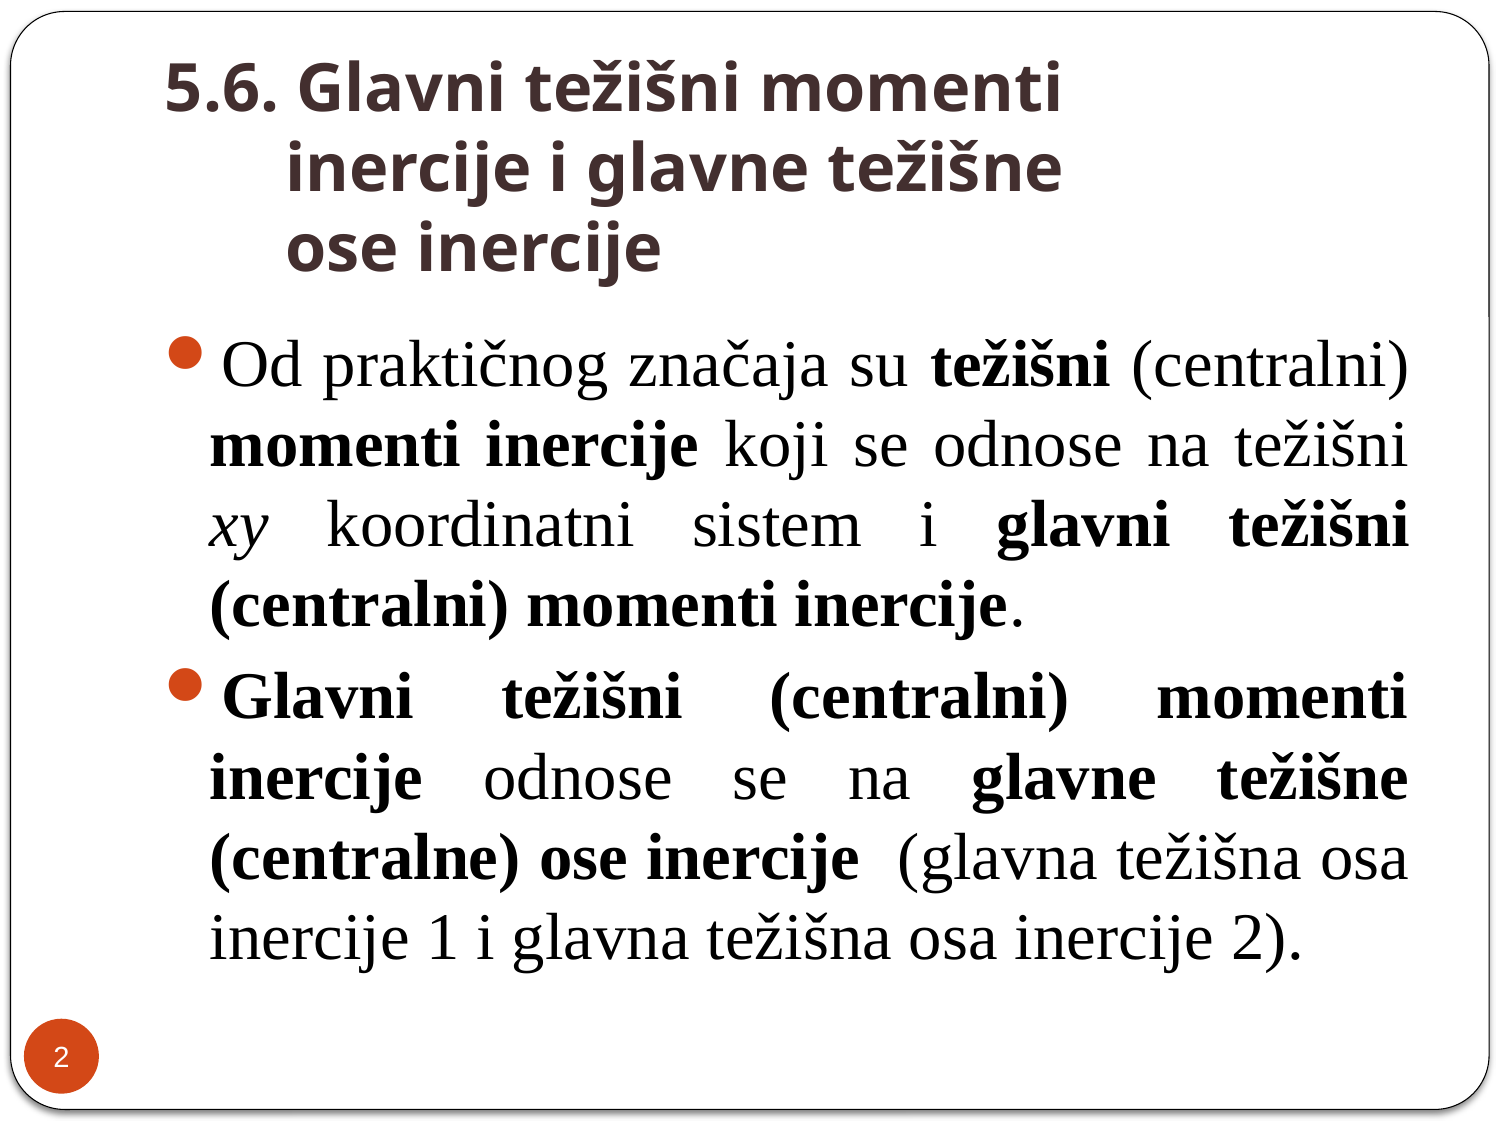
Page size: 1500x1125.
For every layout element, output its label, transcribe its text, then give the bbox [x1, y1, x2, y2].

slide_number 2 [23, 1018, 99, 1094]
title 5.6. Glavni težišni momenti inercije i glavne težišne ose inercije [150, 45, 1425, 300]
list Od praktičnog značaja su težišni (centralni) momenti inercije koji se odnose na težišni xy koordinatni sistem i glavni težišni (centralni) momenti inercije. Glavni težišni (centralni) momenti inercije odnose se na glavne težišne (centralne) ose inercije (glavna težišna osa inercije 1 i glavna težišna osa inercije 2). [150, 312, 1425, 988]
